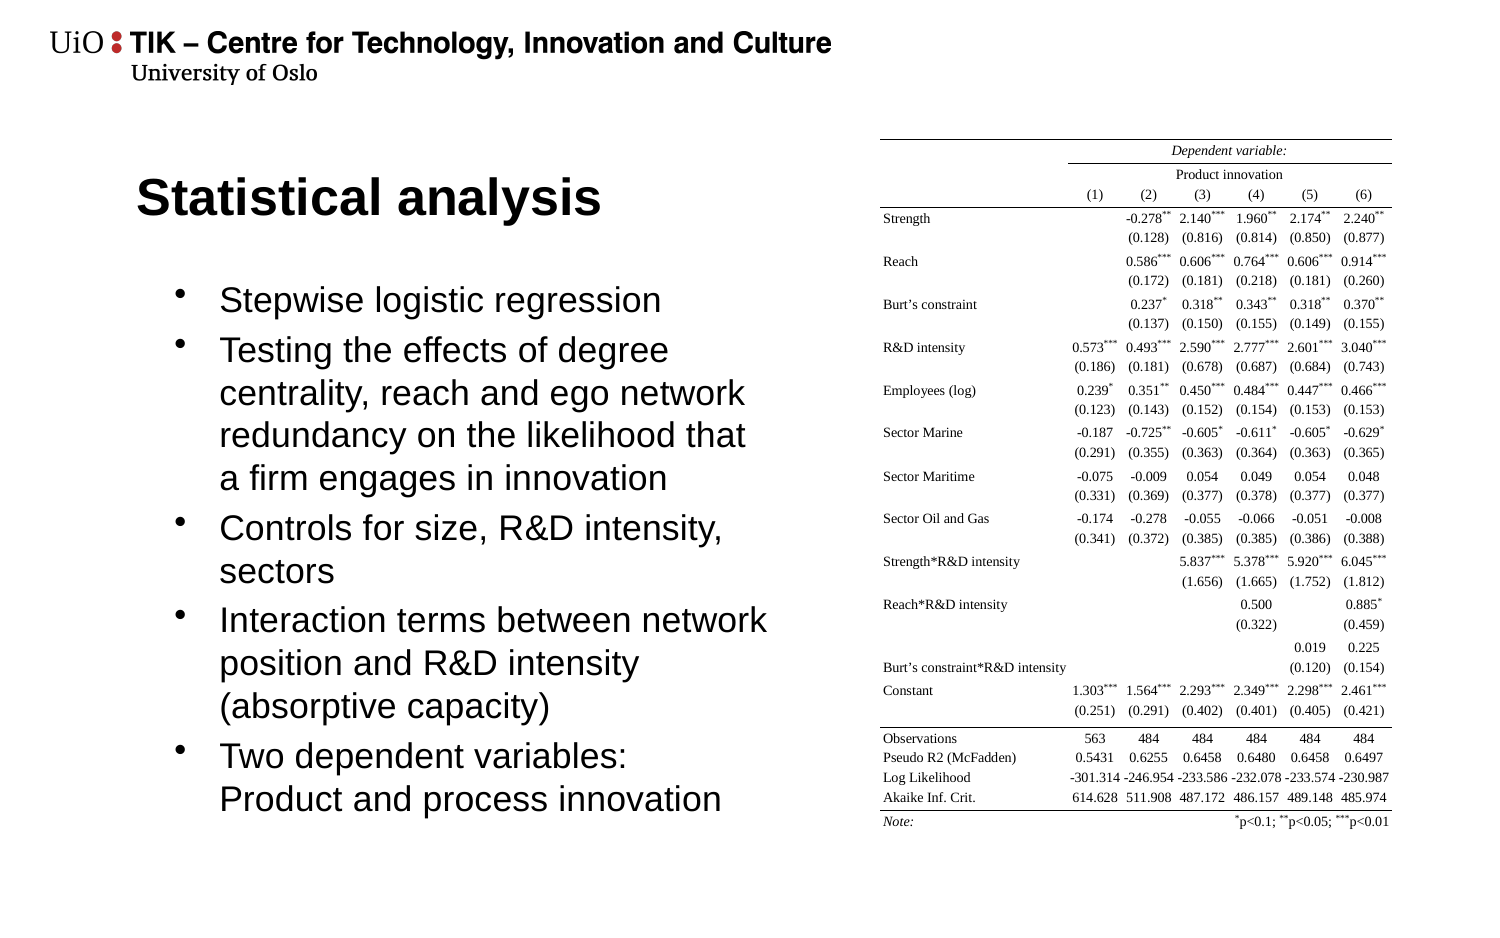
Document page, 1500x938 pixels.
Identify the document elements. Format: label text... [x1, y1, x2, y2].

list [879, 135, 1419, 862]
title Statistical analysis [124, 115, 1425, 273]
picture [50, 31, 831, 85]
list Stepwise logistic regression Testing the effects of degree centrality, reach and ego network redundancy on the likelihood that a firm engages in innovation Controls for size, R&D intensity, sectors Interaction terms between network position and R&D intensity (absorptive capacity) Two dependent variables: Product and process innovation [162, 270, 782, 834]
